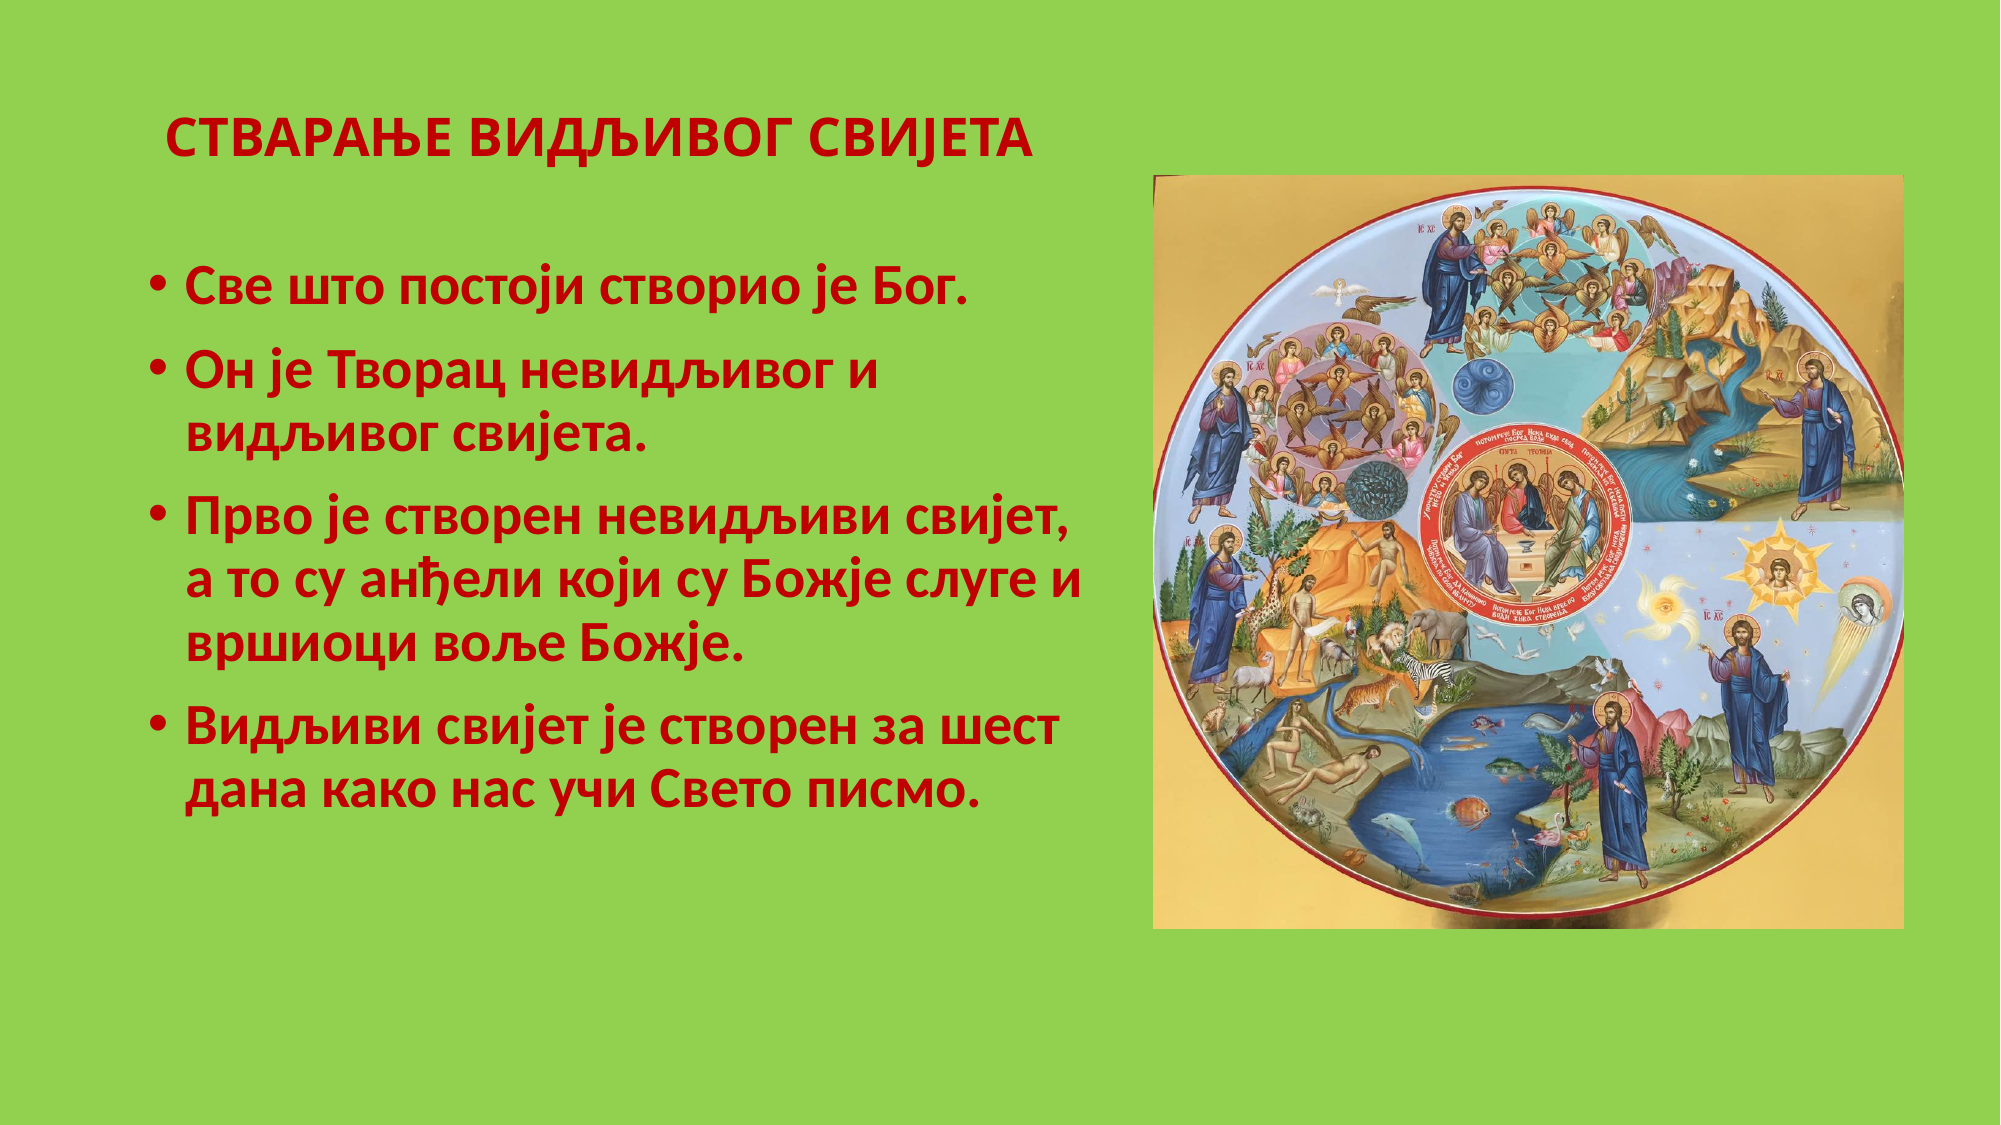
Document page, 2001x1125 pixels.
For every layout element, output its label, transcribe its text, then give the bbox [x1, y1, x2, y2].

title СТВАРАЊЕ ВИДЉИВОГ СВИЈЕТА [149, 84, 1102, 193]
list Све што постоји створио је Бог. Он је Творац невидљивог и видљивог свијета. Прво је створен невидљиви свијет, а то су анђели који су Божје слуге и вршиоци воље Божје. Видљиви свијет је створен за шест дана како нас учи Свето писмо. [132, 246, 1118, 858]
picture [1153, 175, 1904, 929]
